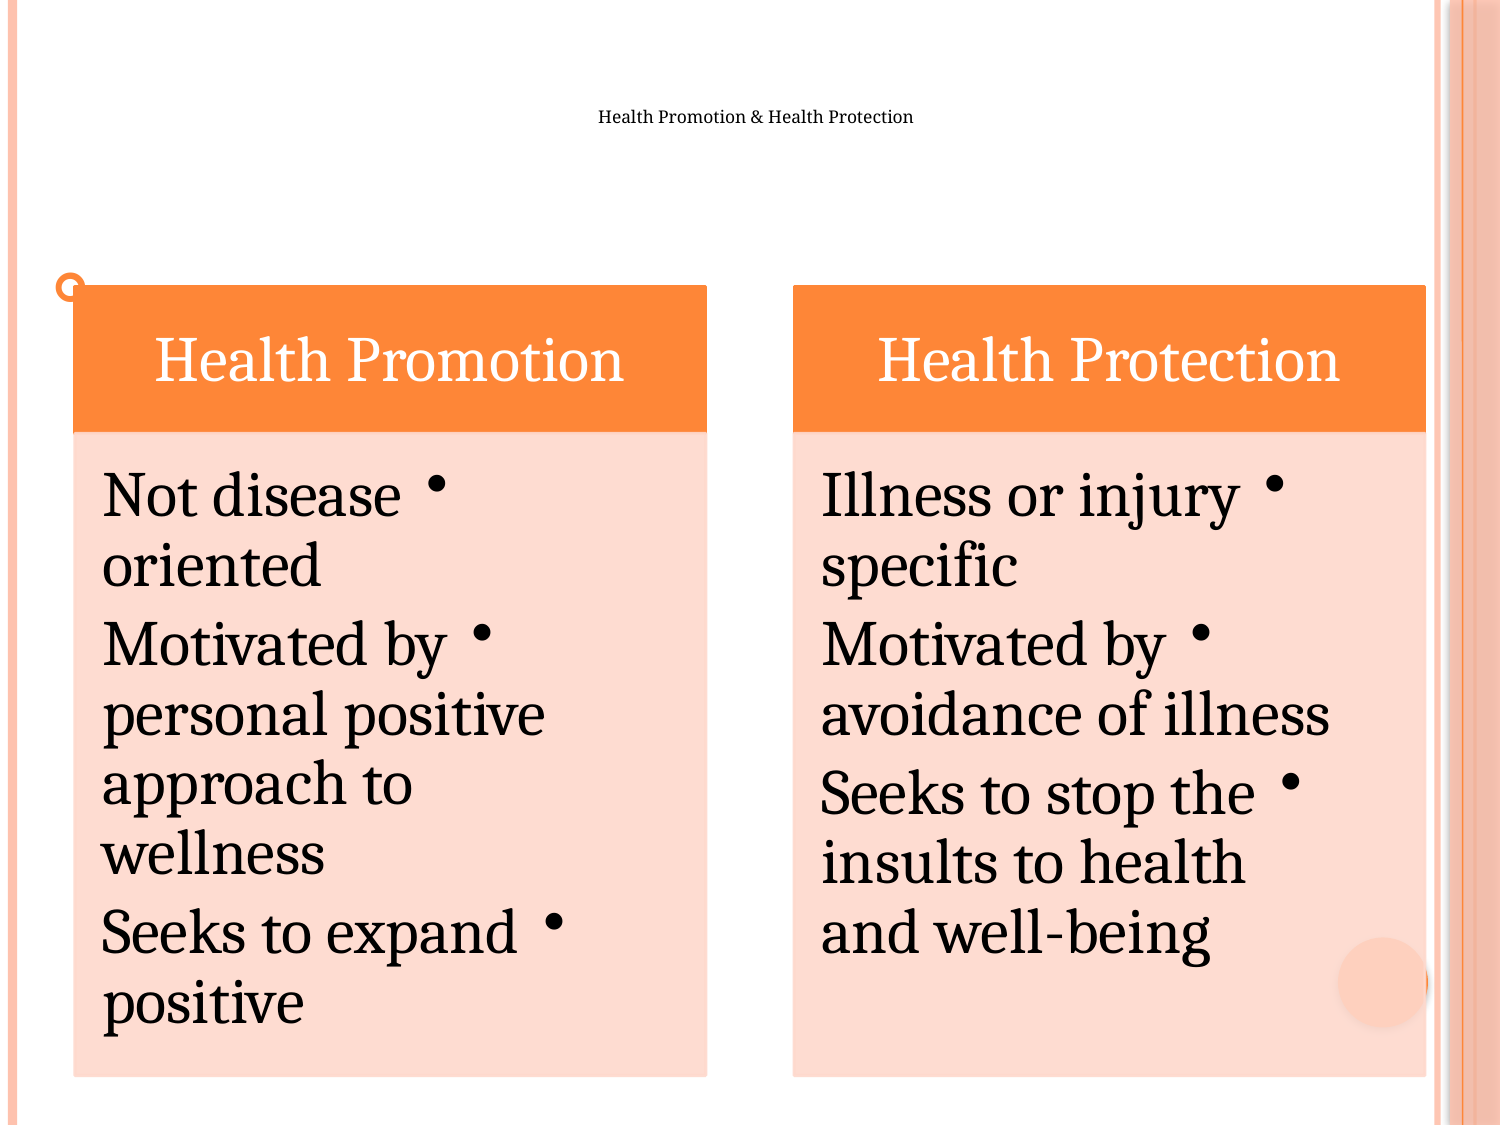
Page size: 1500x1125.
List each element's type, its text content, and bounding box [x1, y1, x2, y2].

title Health Promotion & Health Protection [37, 37, 1475, 200]
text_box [74, 274, 1426, 1088]
list [37, 249, 1475, 1075]
